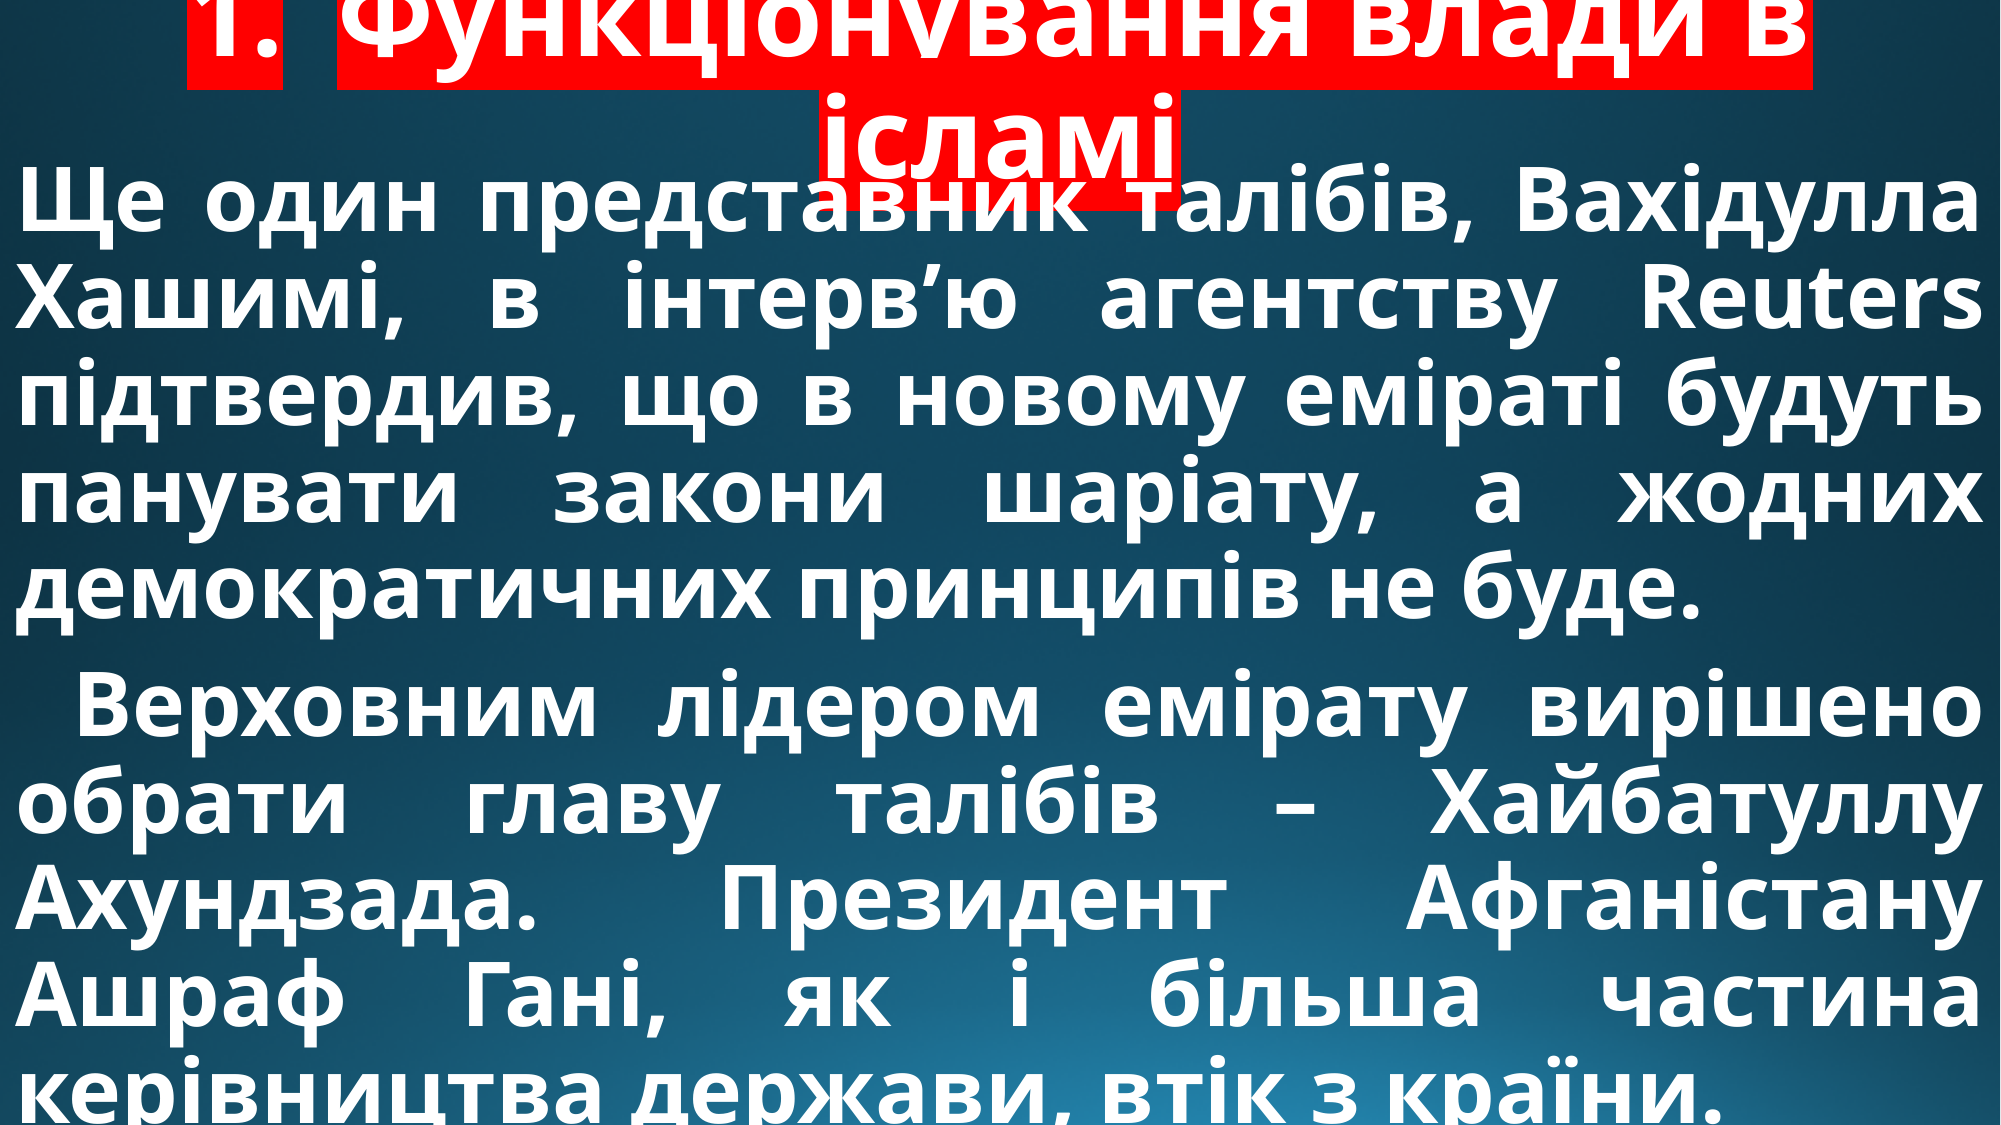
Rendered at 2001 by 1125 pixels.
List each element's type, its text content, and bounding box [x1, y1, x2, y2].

list Ще один представник талібів, Вахідулла Хашимі, в інтерв’ю агентству Reuters підтвердив, що в новому еміраті будуть панувати закони шаріату, а жодних демократичних принципів не буде. Верховним лідером емірату вирішено обрати главу талібів – Хайбатуллу Ахундзада. Президент Афганістану Ашраф Гані, як і більша частина керівництва держави, втік з країни. [0, 146, 2000, 1125]
title 1. Функціонування влади в ісламі [0, 0, 2000, 146]
